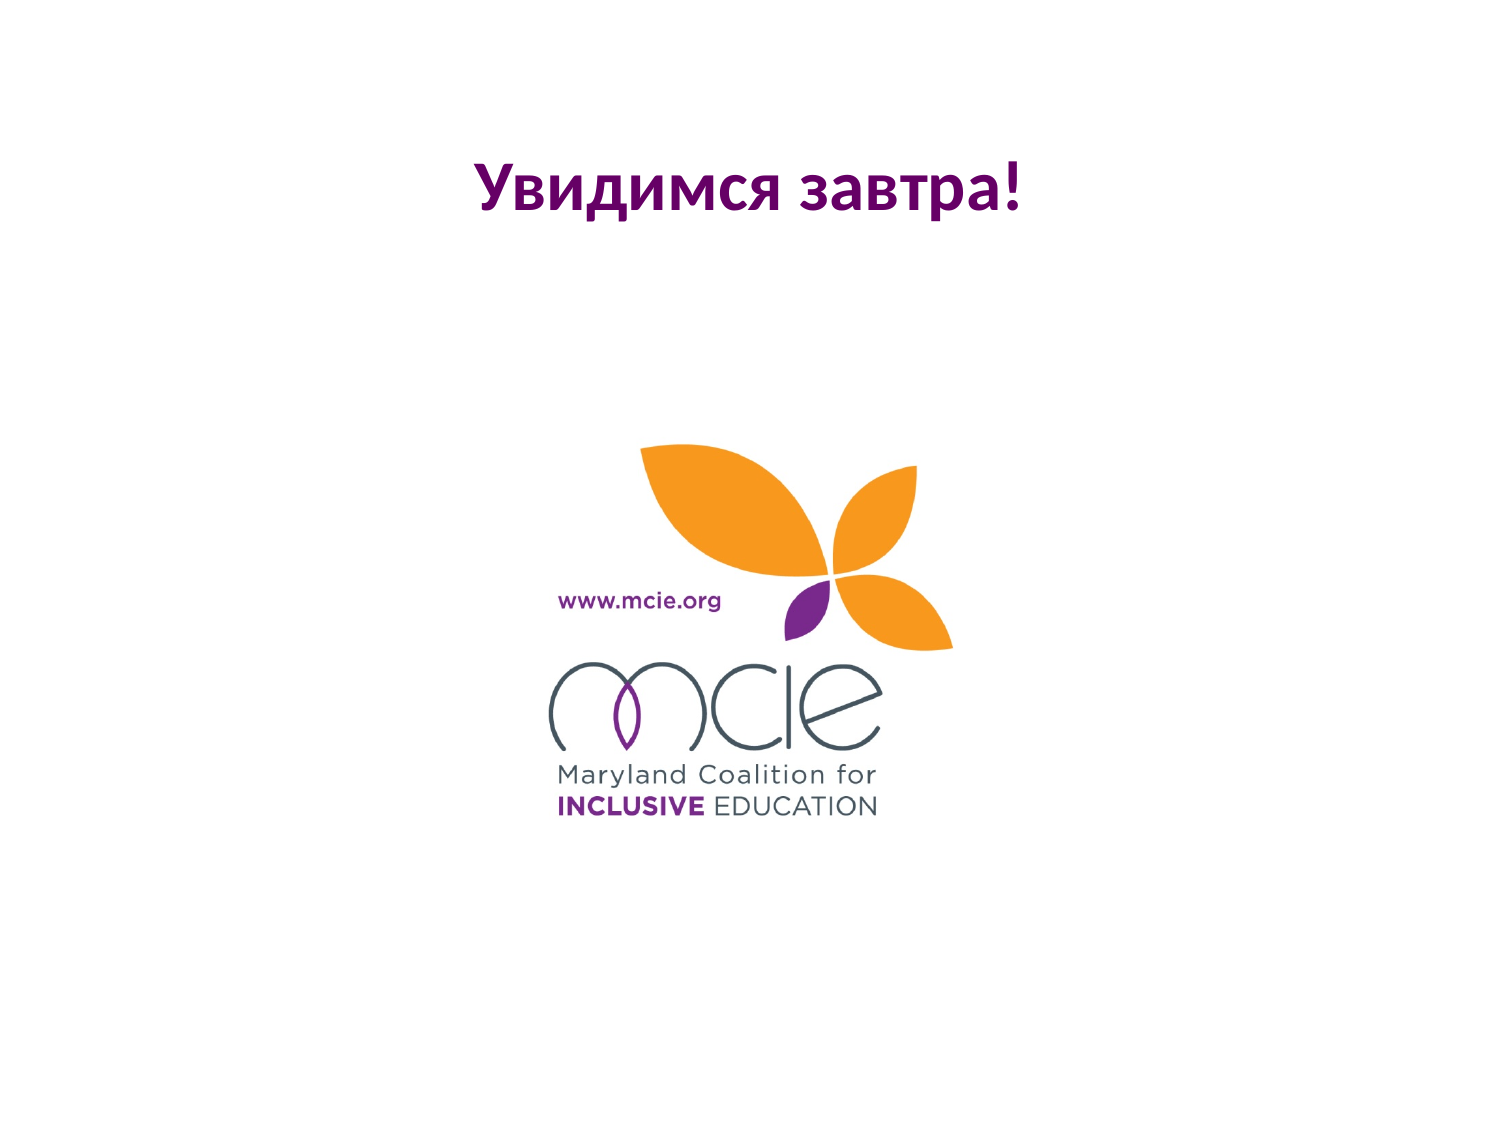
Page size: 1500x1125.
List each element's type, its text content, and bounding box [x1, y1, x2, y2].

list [526, 426, 974, 842]
title Увидимся завтра! [74, 44, 1426, 233]
